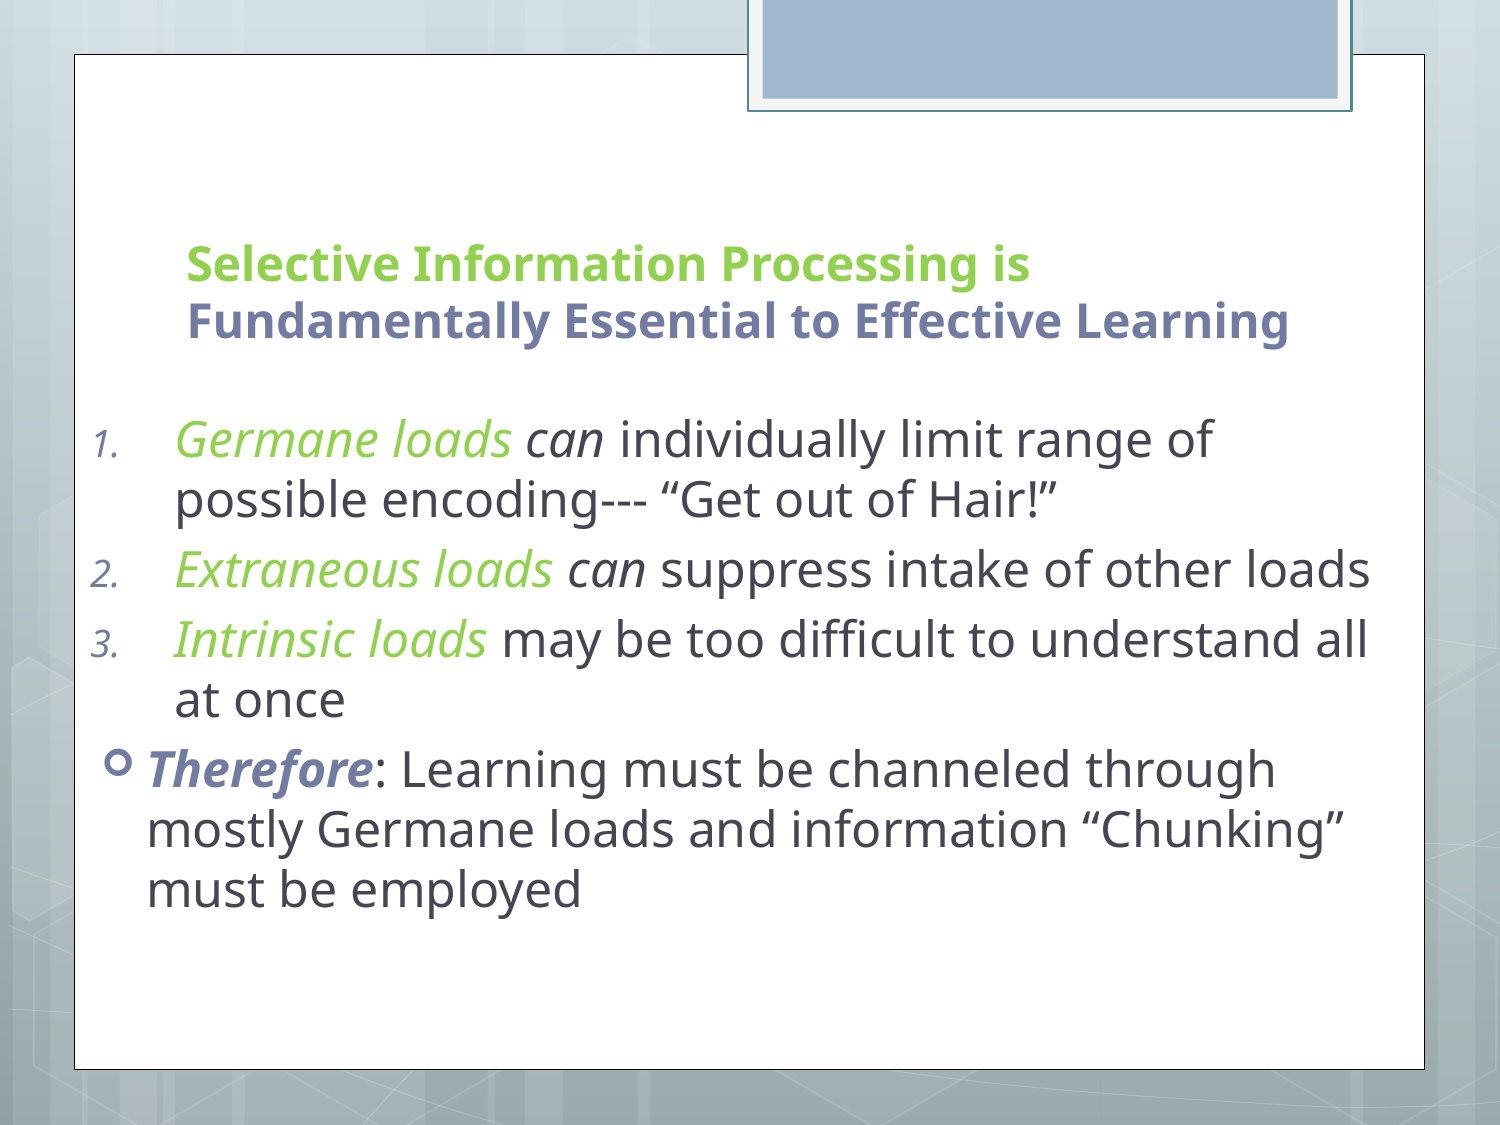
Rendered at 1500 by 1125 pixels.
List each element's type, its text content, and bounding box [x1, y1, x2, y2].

list Germane loads can individually limit range of possible encoding--- “Get out of Hair!” Extraneous loads can suppress intake of other loads Intrinsic loads may be too difficult to understand all at once Therefore: Learning must be channeled through mostly Germane loads and information “Chunking” must be employed [75, 399, 1425, 1013]
title Selective Information Processing is Fundamentally Essential to Effective Learning [171, 168, 1324, 357]
